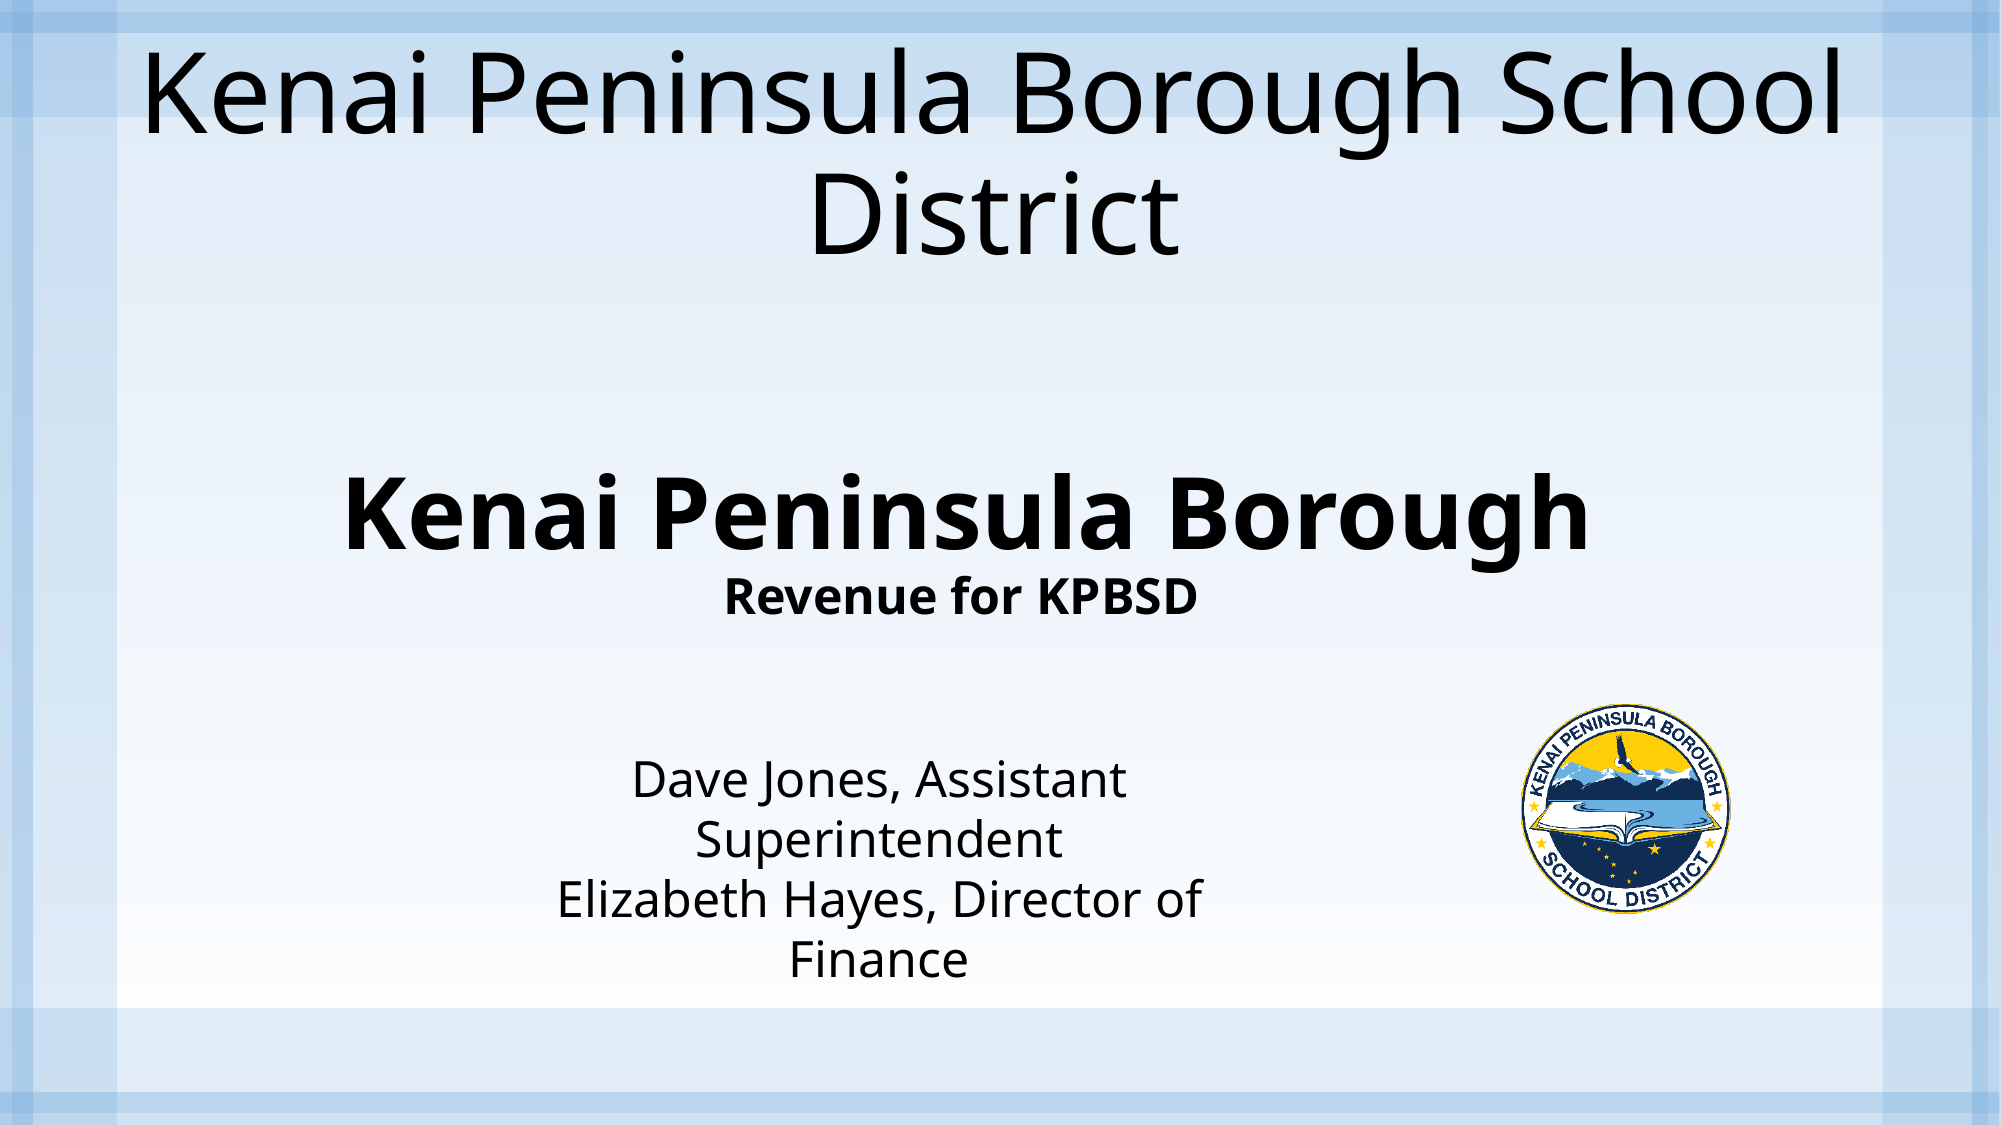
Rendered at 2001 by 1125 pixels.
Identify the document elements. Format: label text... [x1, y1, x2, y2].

title Kenai Peninsula Borough Revenue for KPBSD [237, 427, 1699, 634]
picture [1515, 698, 1735, 918]
text_box Kenai Peninsula Borough School District [27, 140, 1960, 287]
text_box Dave Jones, Assistant Superintendent Elizabeth Hayes, Director of Finance [461, 740, 1298, 995]
